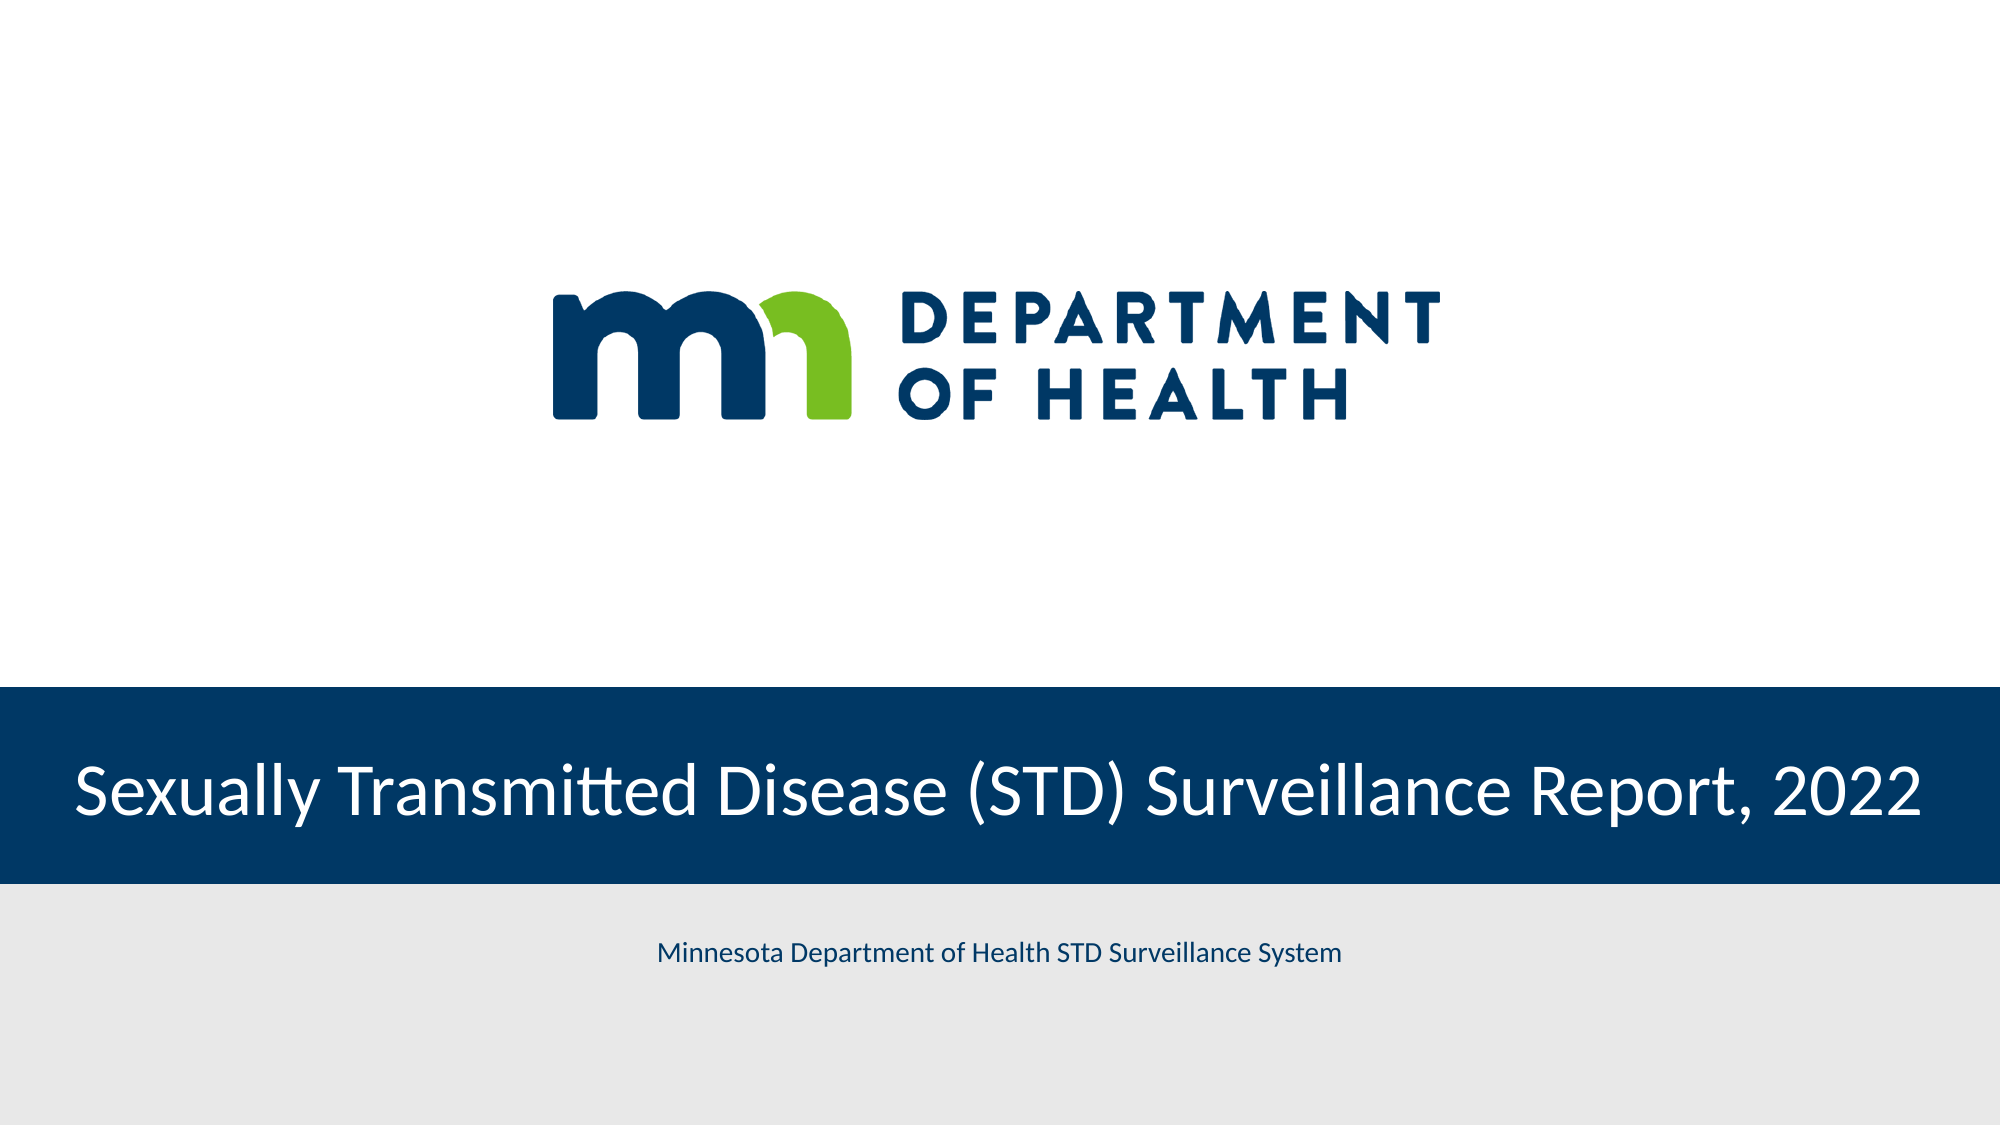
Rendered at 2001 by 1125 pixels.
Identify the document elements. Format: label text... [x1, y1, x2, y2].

list Minnesota Department of Health STD Surveillance System [459, 925, 1541, 1075]
picture [553, 291, 1447, 420]
title Sexually Transmitted Disease (STD) Surveillance Report, 2022 [0, 687, 2000, 884]
